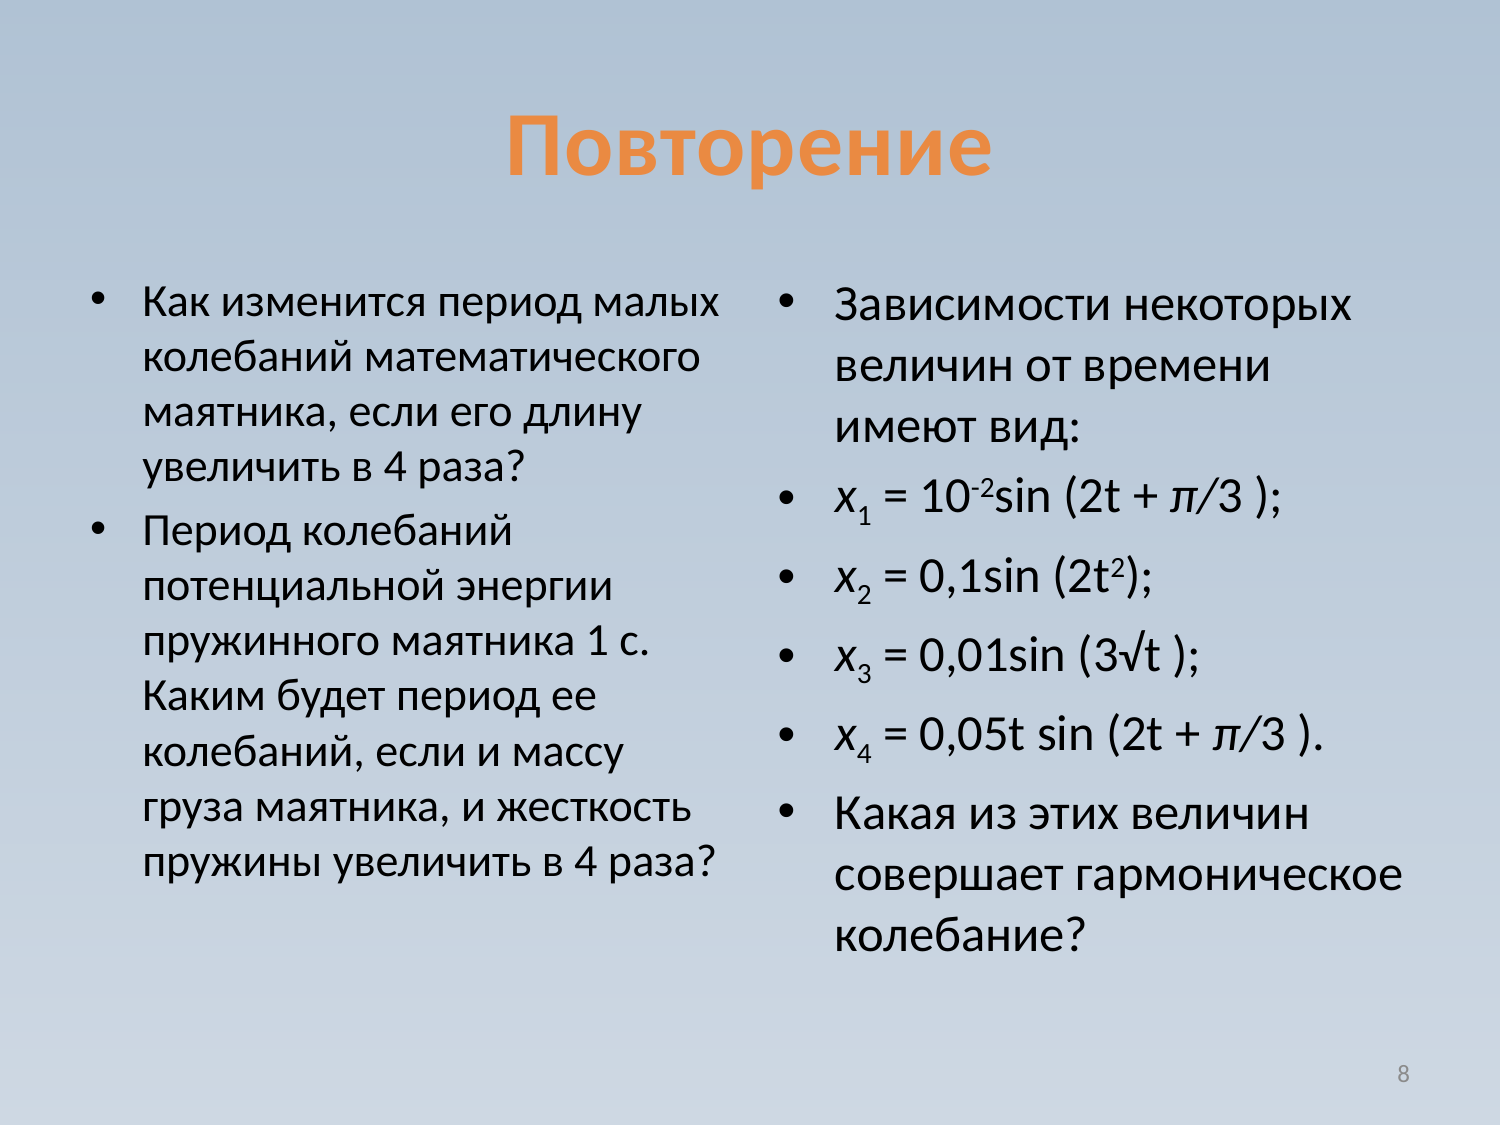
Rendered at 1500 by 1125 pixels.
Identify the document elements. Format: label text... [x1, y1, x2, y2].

slide_number 8 [1074, 1042, 1425, 1103]
title Повторение [75, 45, 1425, 233]
list Как изменится период малых колебаний математического маятника, если его длину увеличить в 4 раза? Период колебаний потенциальной энергии пружинного маятника 1 с. Каким будет период ее колебаний, если и массу груза маятника, и жесткость пружины увеличить в 4 раза? [75, 262, 738, 1005]
list Зависимости некоторых величин от времени имеют вид: х1 = 10-2sin (2t + π/3 ); х2 = 0,1sin (2t2); х3 = 0,01sin (3√t ); х4 = 0,05t sin (2t + π/3 ). Какая из этих величин совершает гармоническое колебание? [762, 262, 1425, 1005]
